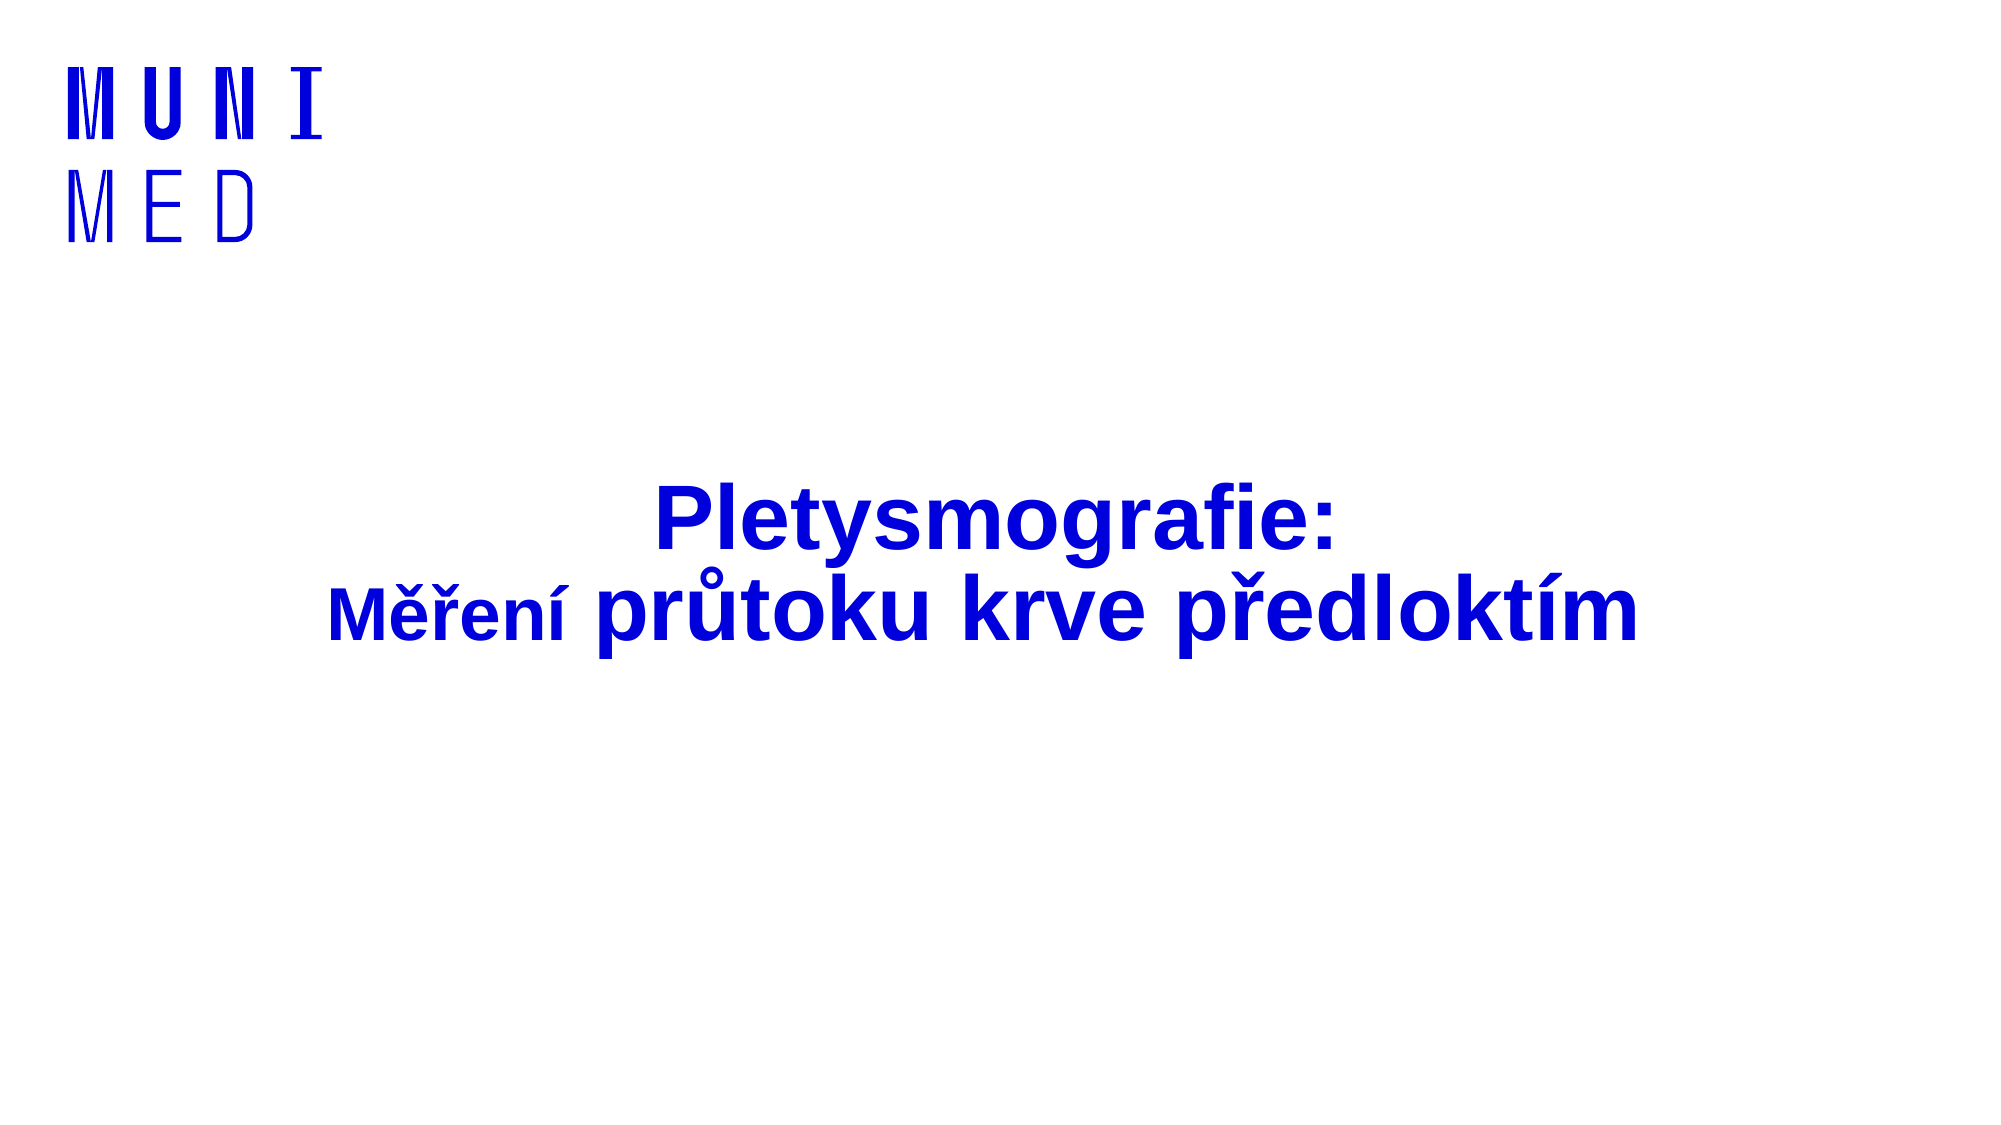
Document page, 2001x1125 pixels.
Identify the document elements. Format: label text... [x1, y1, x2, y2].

title Pletysmografie: Měření průtoku krve předloktím [65, 475, 1930, 668]
